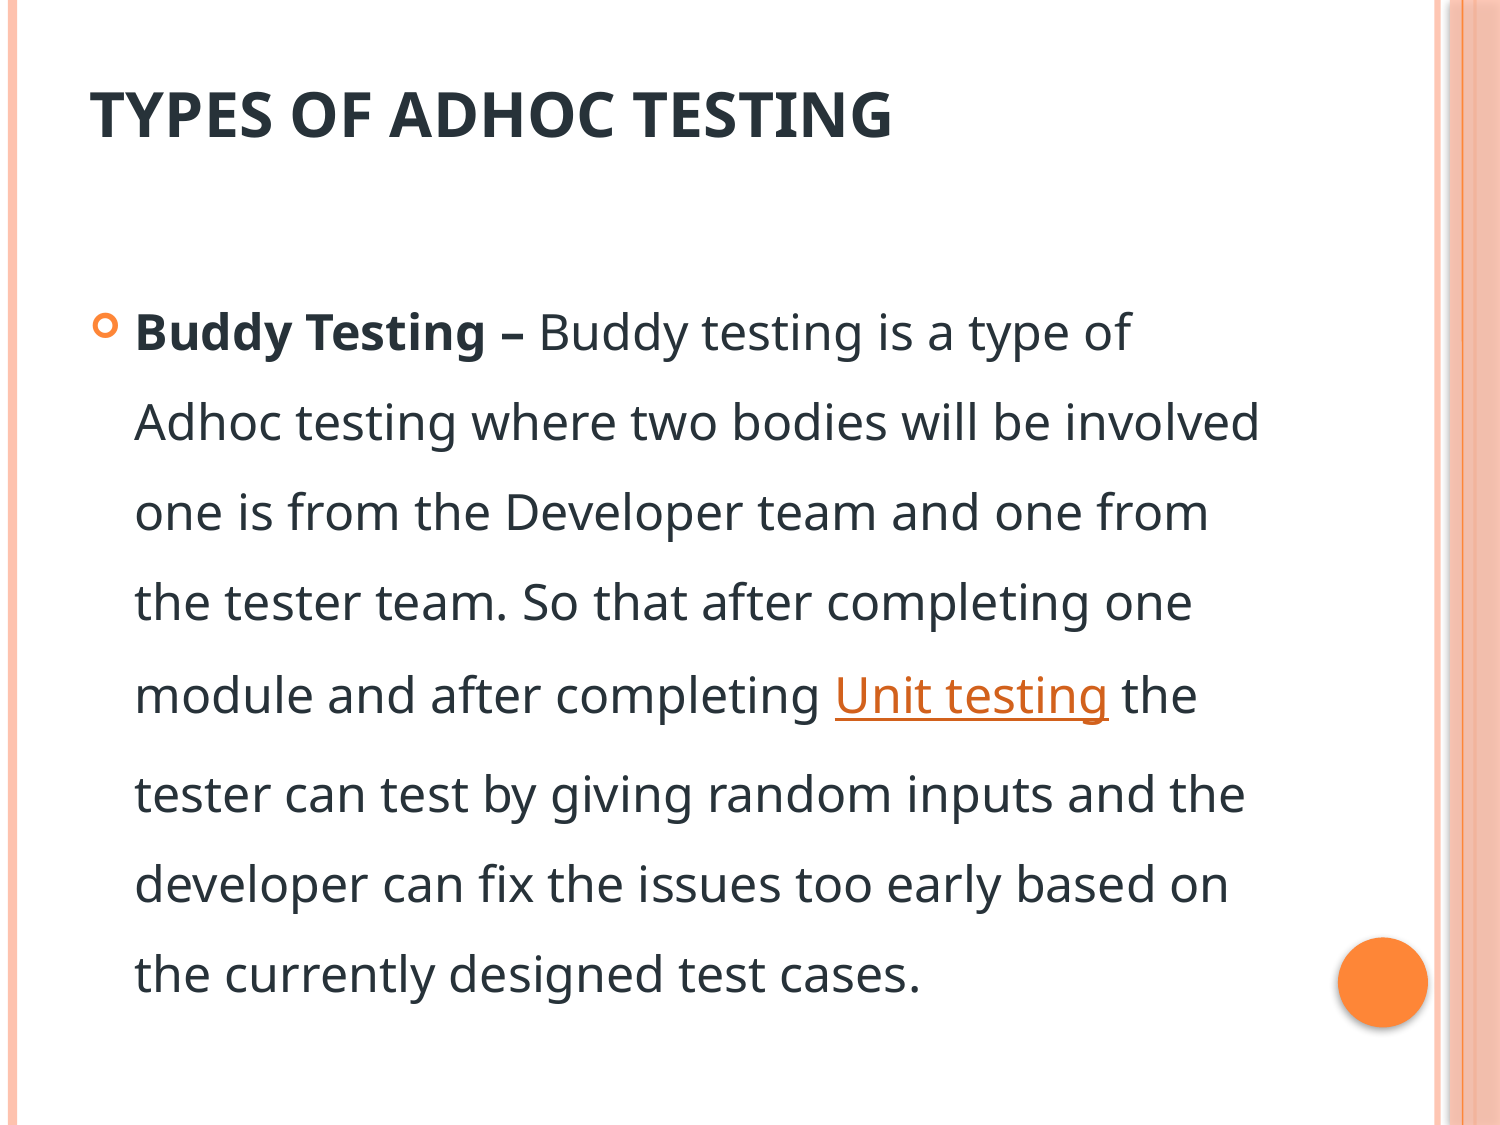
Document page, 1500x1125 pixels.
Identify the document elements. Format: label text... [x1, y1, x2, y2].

title Types of Adhoc Testing [75, 45, 1300, 233]
list Buddy Testing – Buddy testing is a type of Adhoc testing where two bodies will be involved one is from the Developer team and one from the tester team. So that after completing one module and after completing Unit testing the tester can test by giving random inputs and the developer can fix the issues too early based on the currently designed test cases. [75, 262, 1300, 1062]
